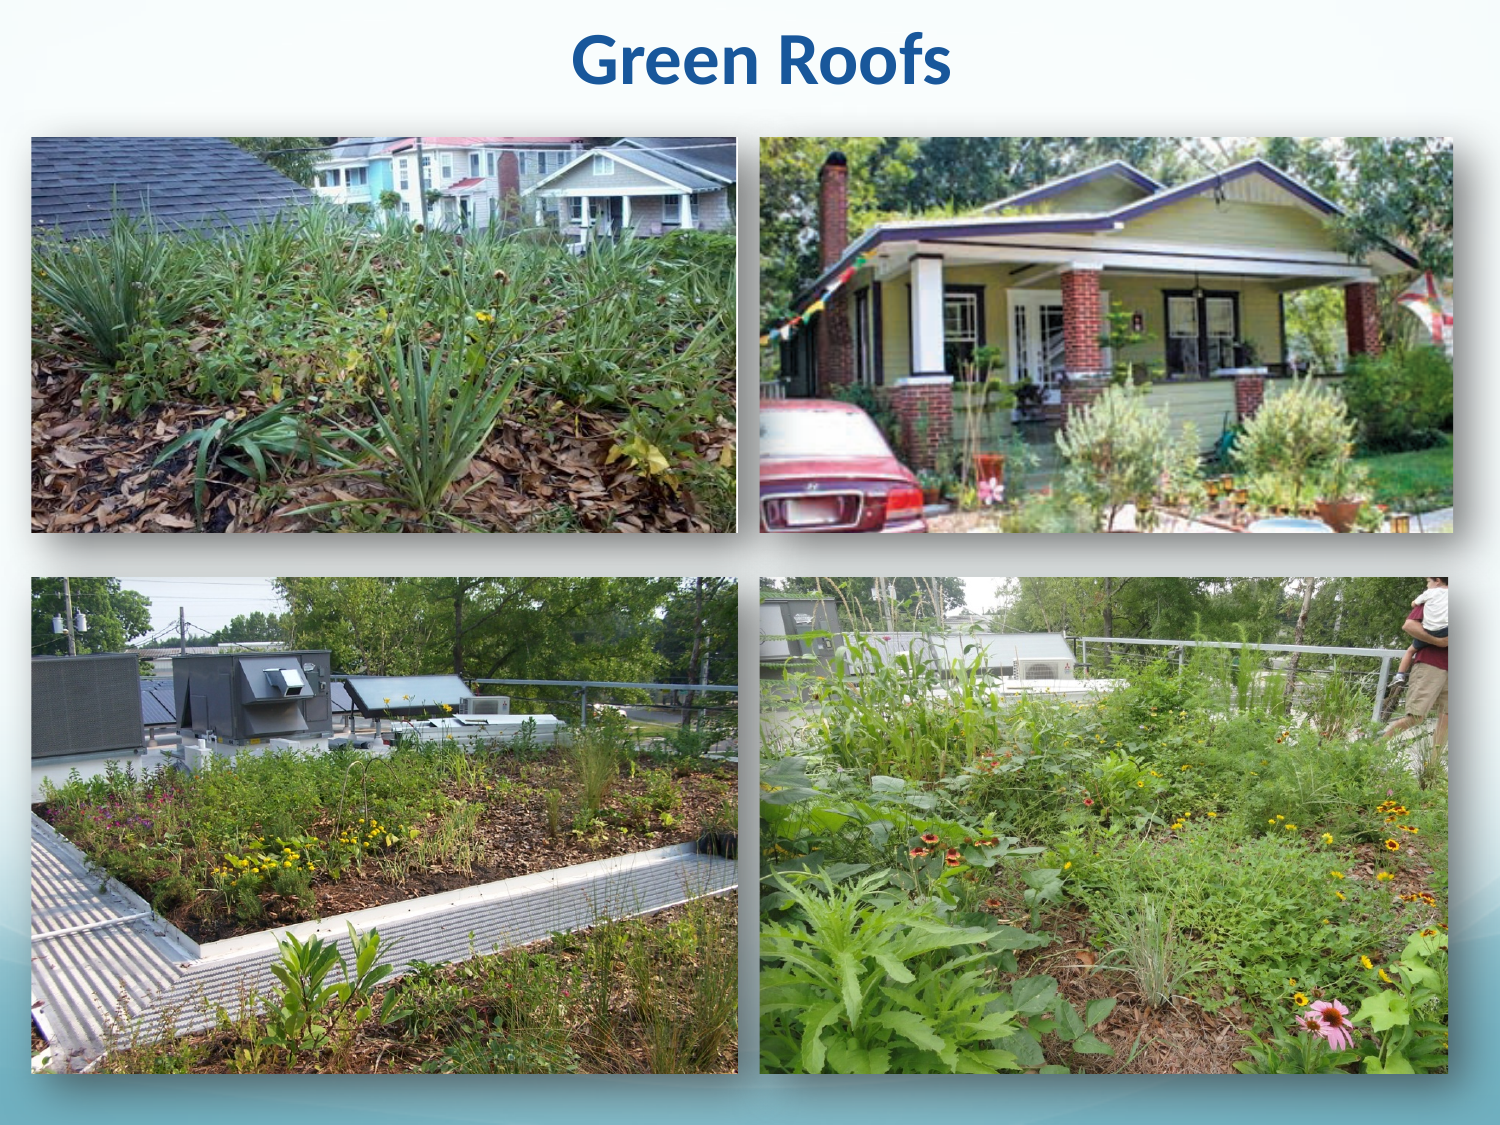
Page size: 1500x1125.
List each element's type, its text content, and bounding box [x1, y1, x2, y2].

picture [30, 136, 739, 534]
title Green Roofs [102, 0, 1422, 108]
picture [759, 136, 1454, 534]
picture [759, 576, 1449, 1075]
picture [30, 576, 739, 1075]
